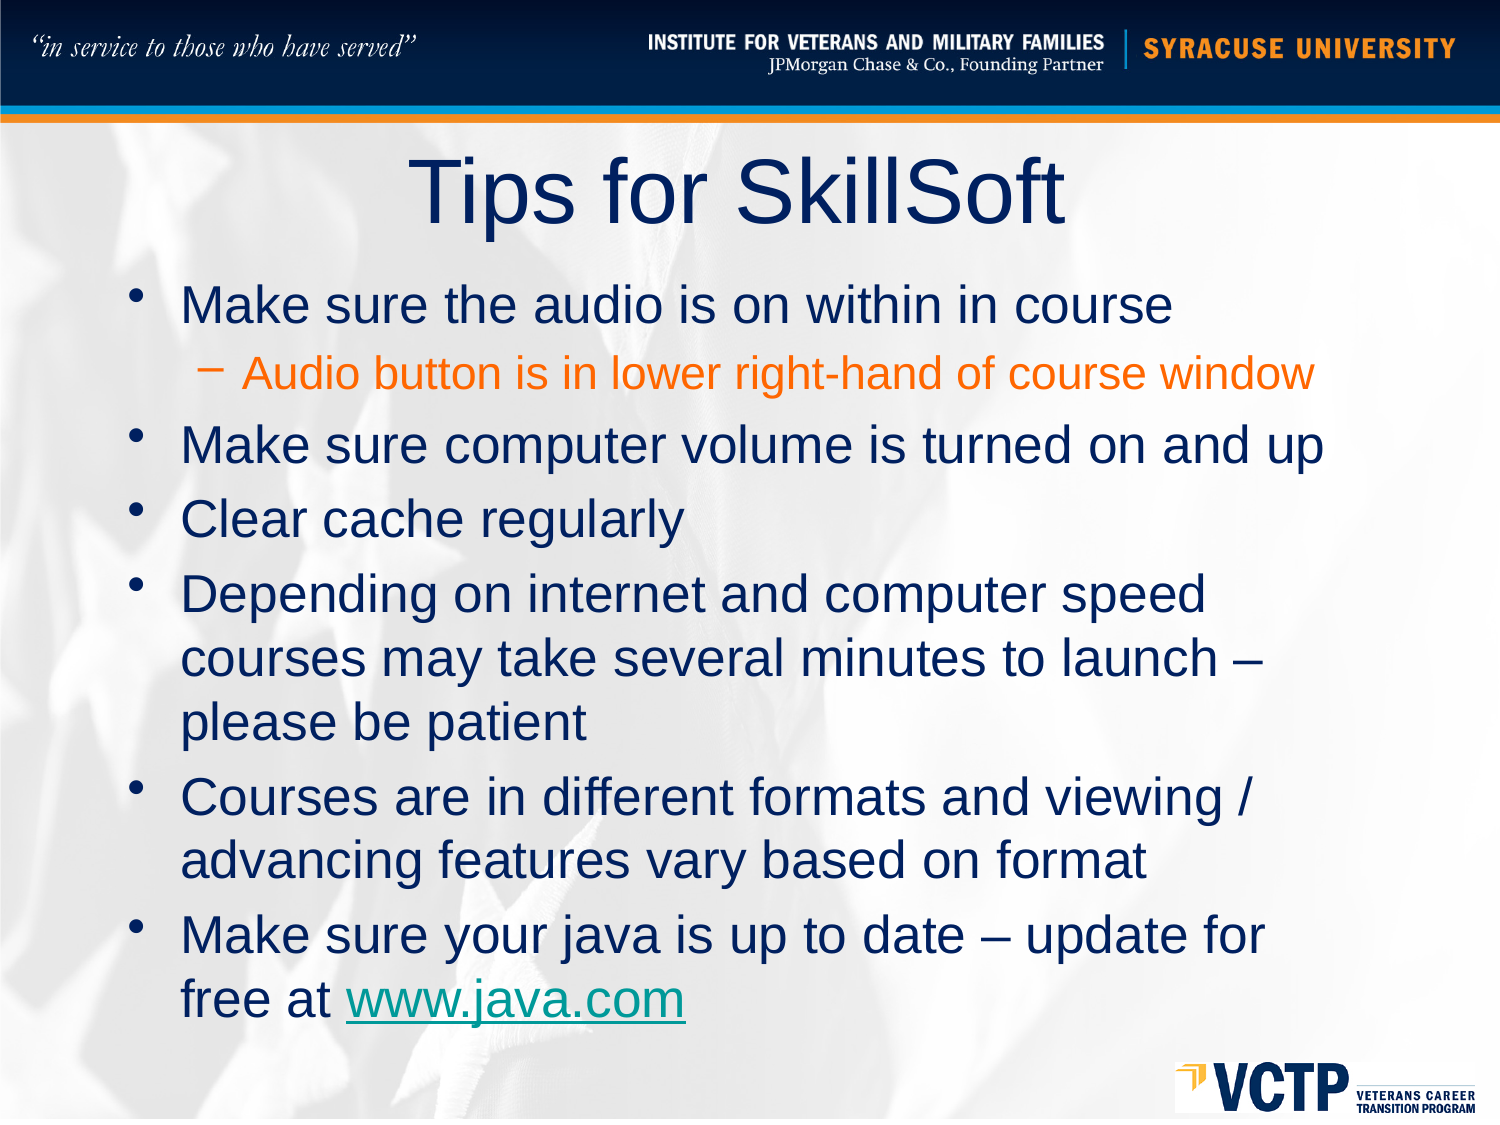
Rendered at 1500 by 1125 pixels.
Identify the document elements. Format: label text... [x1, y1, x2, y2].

list Make sure the audio is on within in course Audio button is in lower right-hand of course window Make sure computer volume is turned on and up Clear cache regularly Depending on internet and computer speed courses may take several minutes to launch – please be patient Courses are in different formats and viewing / advancing features vary based on format Make sure your java is up to date – update for free at www.java.com [112, 262, 1388, 1050]
picture [0, 0, 1500, 105]
title Tips for SkillSoft [112, 125, 1388, 250]
picture [0, 115, 1500, 1119]
